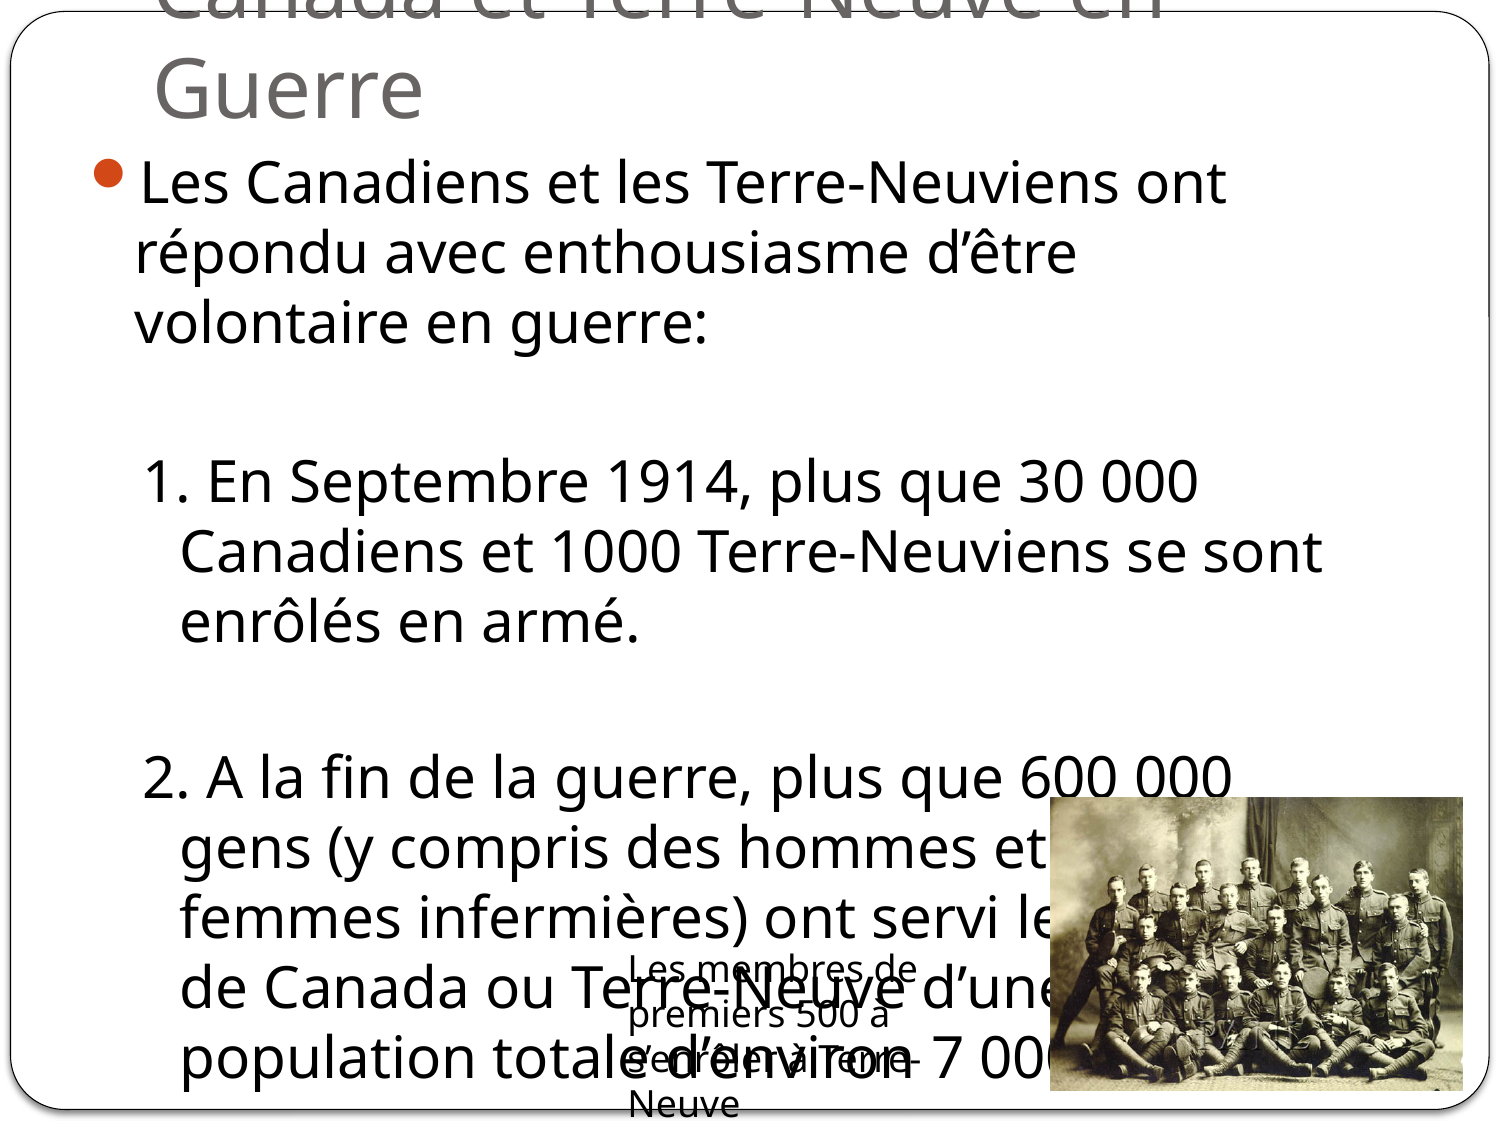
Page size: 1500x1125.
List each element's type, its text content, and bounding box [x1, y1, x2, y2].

picture [1049, 797, 1463, 1092]
list Les Canadiens et les Terre-Neuviens ont répondu avec enthousiasme d’être volontaire en guerre: 1. En Septembre 1914, plus que 30 000 Canadiens et 1000 Terre-Neuviens se sont enrôlés en armé. 2. A la fin de la guerre, plus que 600 000 gens (y compris des hommes et des femmes infermières) ont servi leur pays de Canada ou Terre-Neuve d’une population totale d’environ 7 000 000. [75, 137, 1350, 888]
text_box Les membres de premiers 500 à s’enrôler à Terre-Neuve [612, 937, 1000, 1125]
text_box [25, 0, 882, 303]
title Canada et Terre-Neuve en Guerre [882, 0, 1413, 150]
